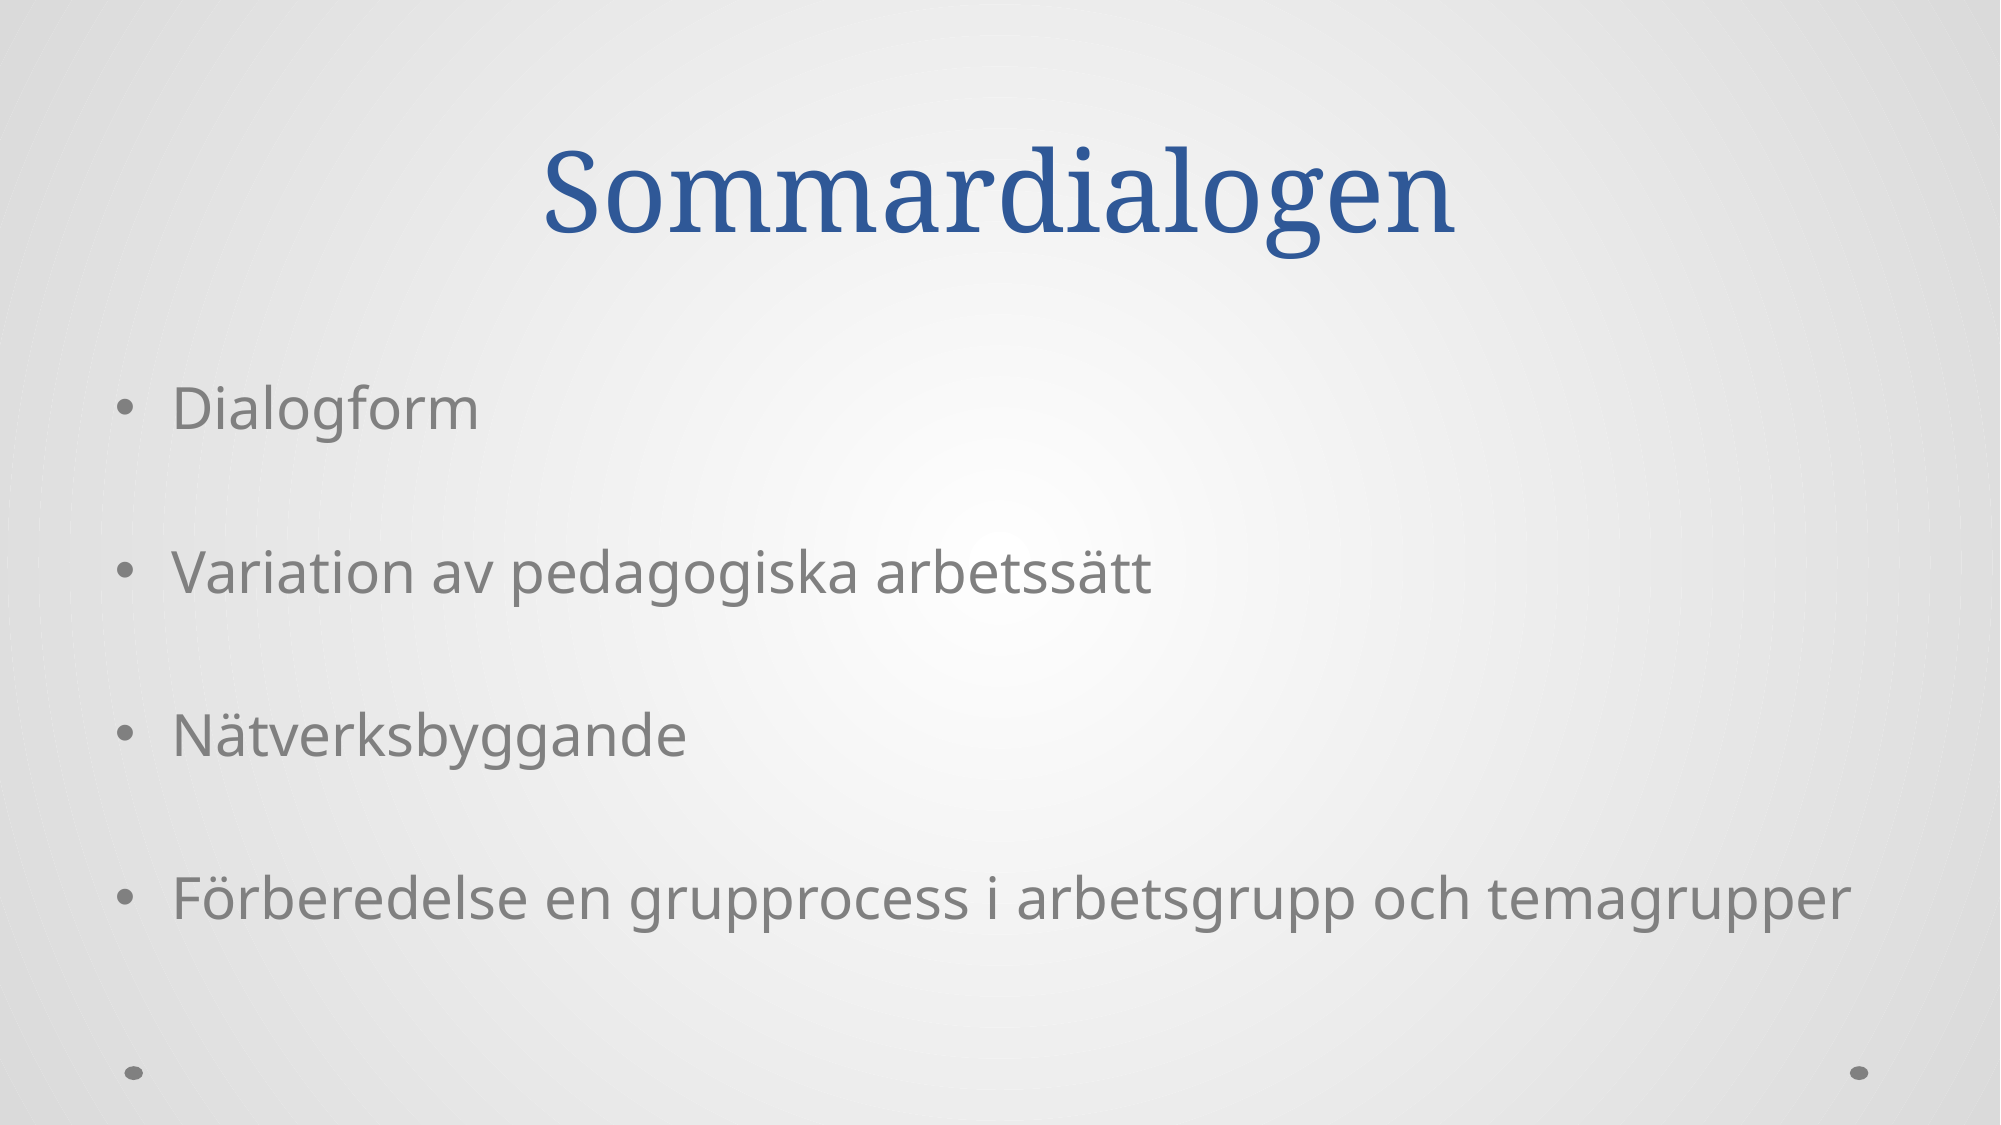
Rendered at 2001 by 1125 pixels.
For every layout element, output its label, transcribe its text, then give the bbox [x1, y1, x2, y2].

title Sommardialogen [99, 0, 1900, 262]
list Dialogform Variation av pedagogiska arbetssätt Nätverksbyggande Förberedelse en grupprocess i arbetsgrupp och temagrupper [99, 262, 1900, 1005]
